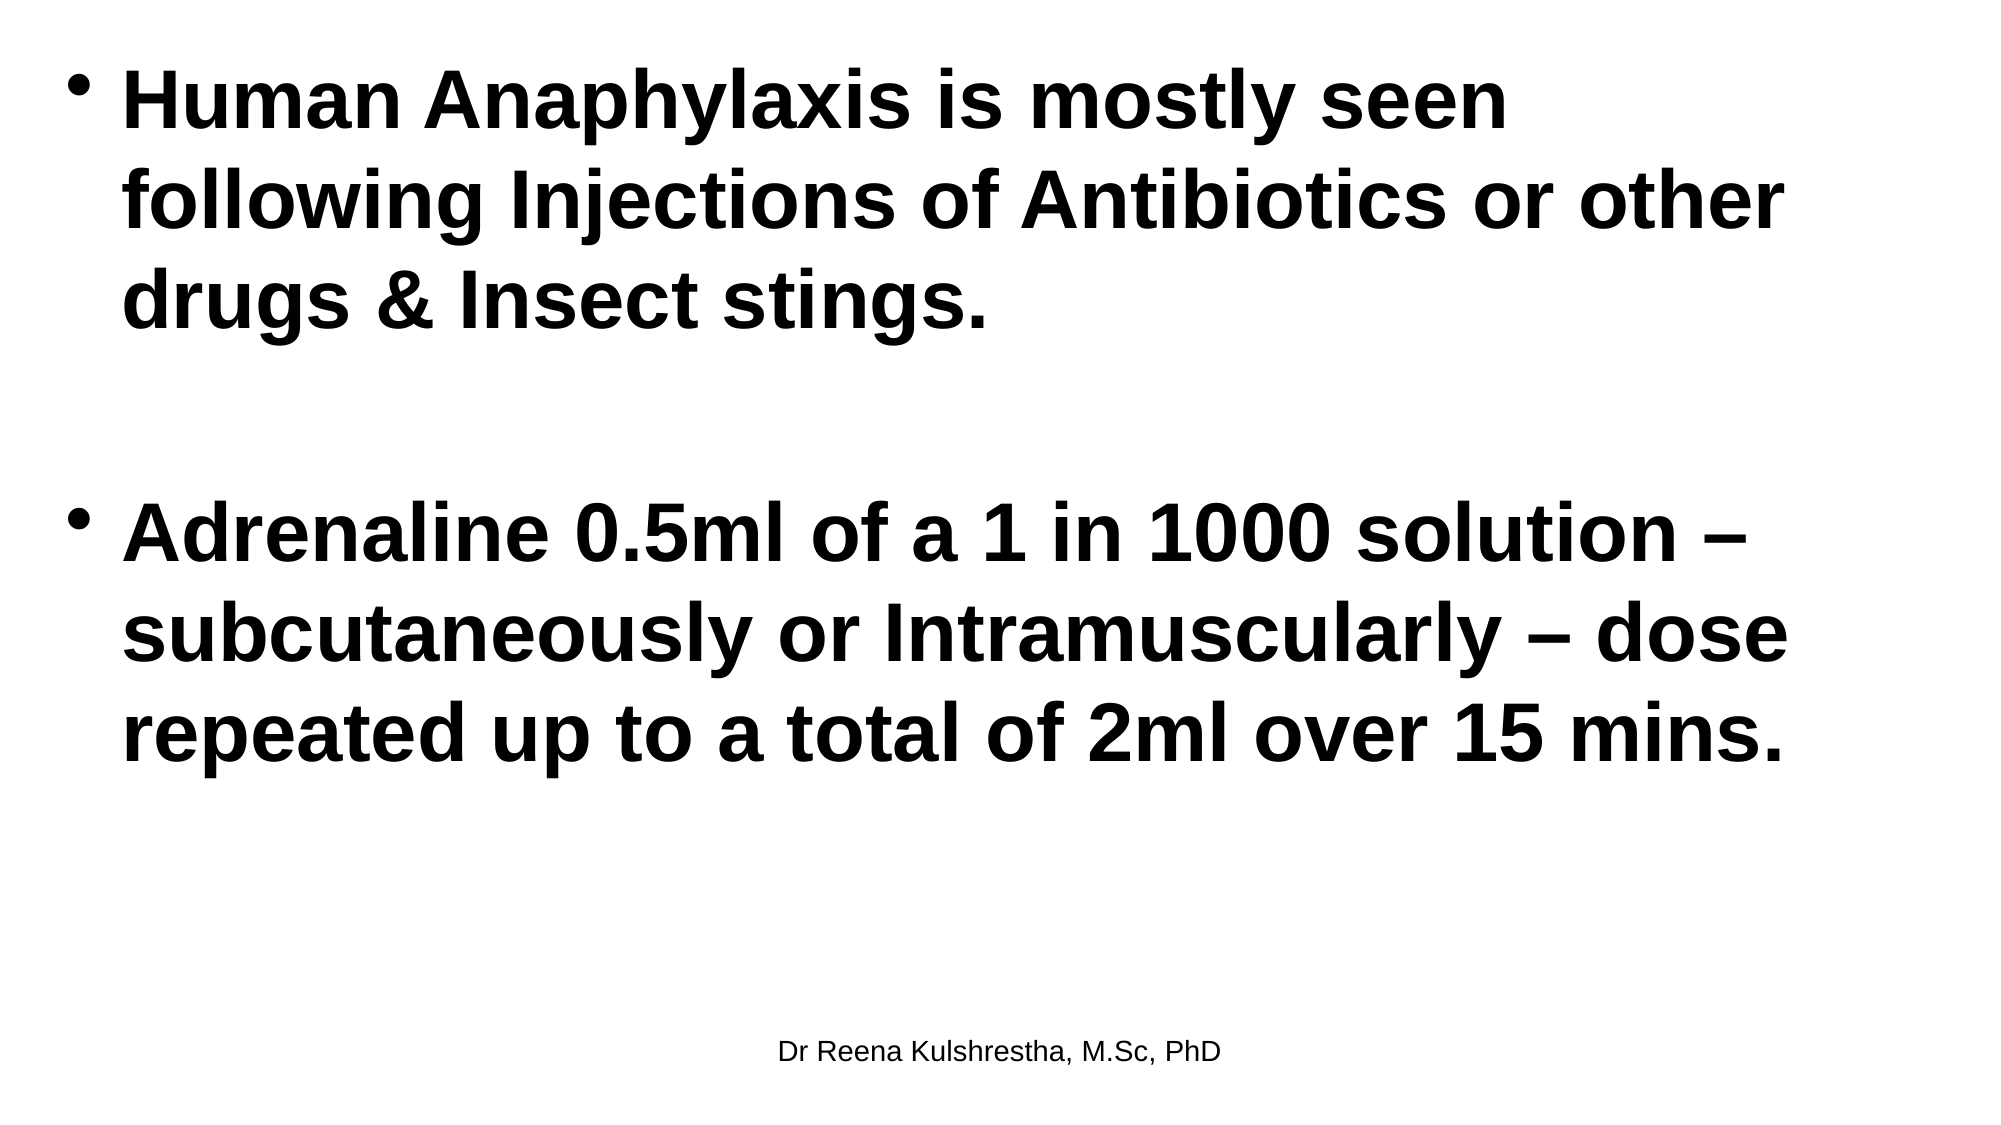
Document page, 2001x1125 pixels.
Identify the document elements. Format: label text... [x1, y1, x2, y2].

footer Dr Reena Kulshrestha, M.Sc, PhD [683, 1024, 1317, 1103]
list Human Anaphylaxis is mostly seen following Injections of Antibiotics or other drugs & Insect stings. Adrenaline 0.5ml of a 1 in 1000 solution –subcutaneously or Intramuscularly – dose repeated up to a total of 2ml over 15 mins. [49, 37, 1901, 1006]
